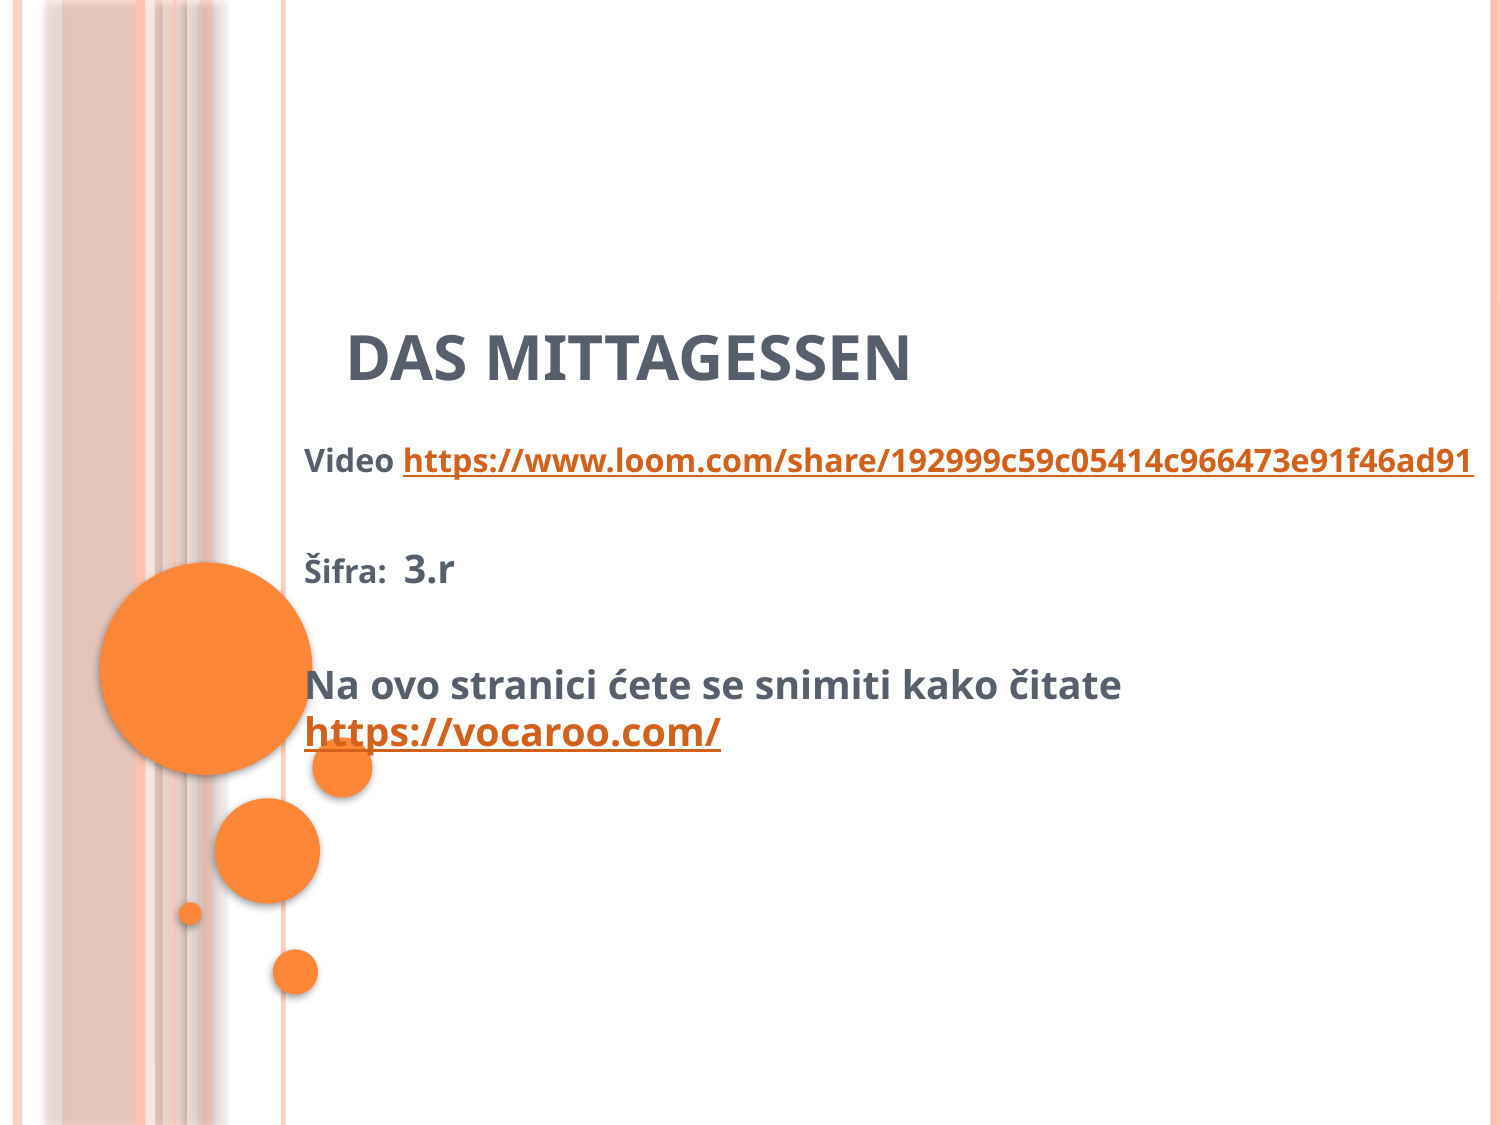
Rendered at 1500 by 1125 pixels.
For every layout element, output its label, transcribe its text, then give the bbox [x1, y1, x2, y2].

subtitle Video https://www.loom.com/share/192999c59c05414c966473e91f46ad91 Šifra: 3.r Na ovo stranici ćete se snimiti kako čitate https://vocaroo.com/ [289, 432, 1500, 776]
title Das Mittagessen [330, 302, 1344, 400]
